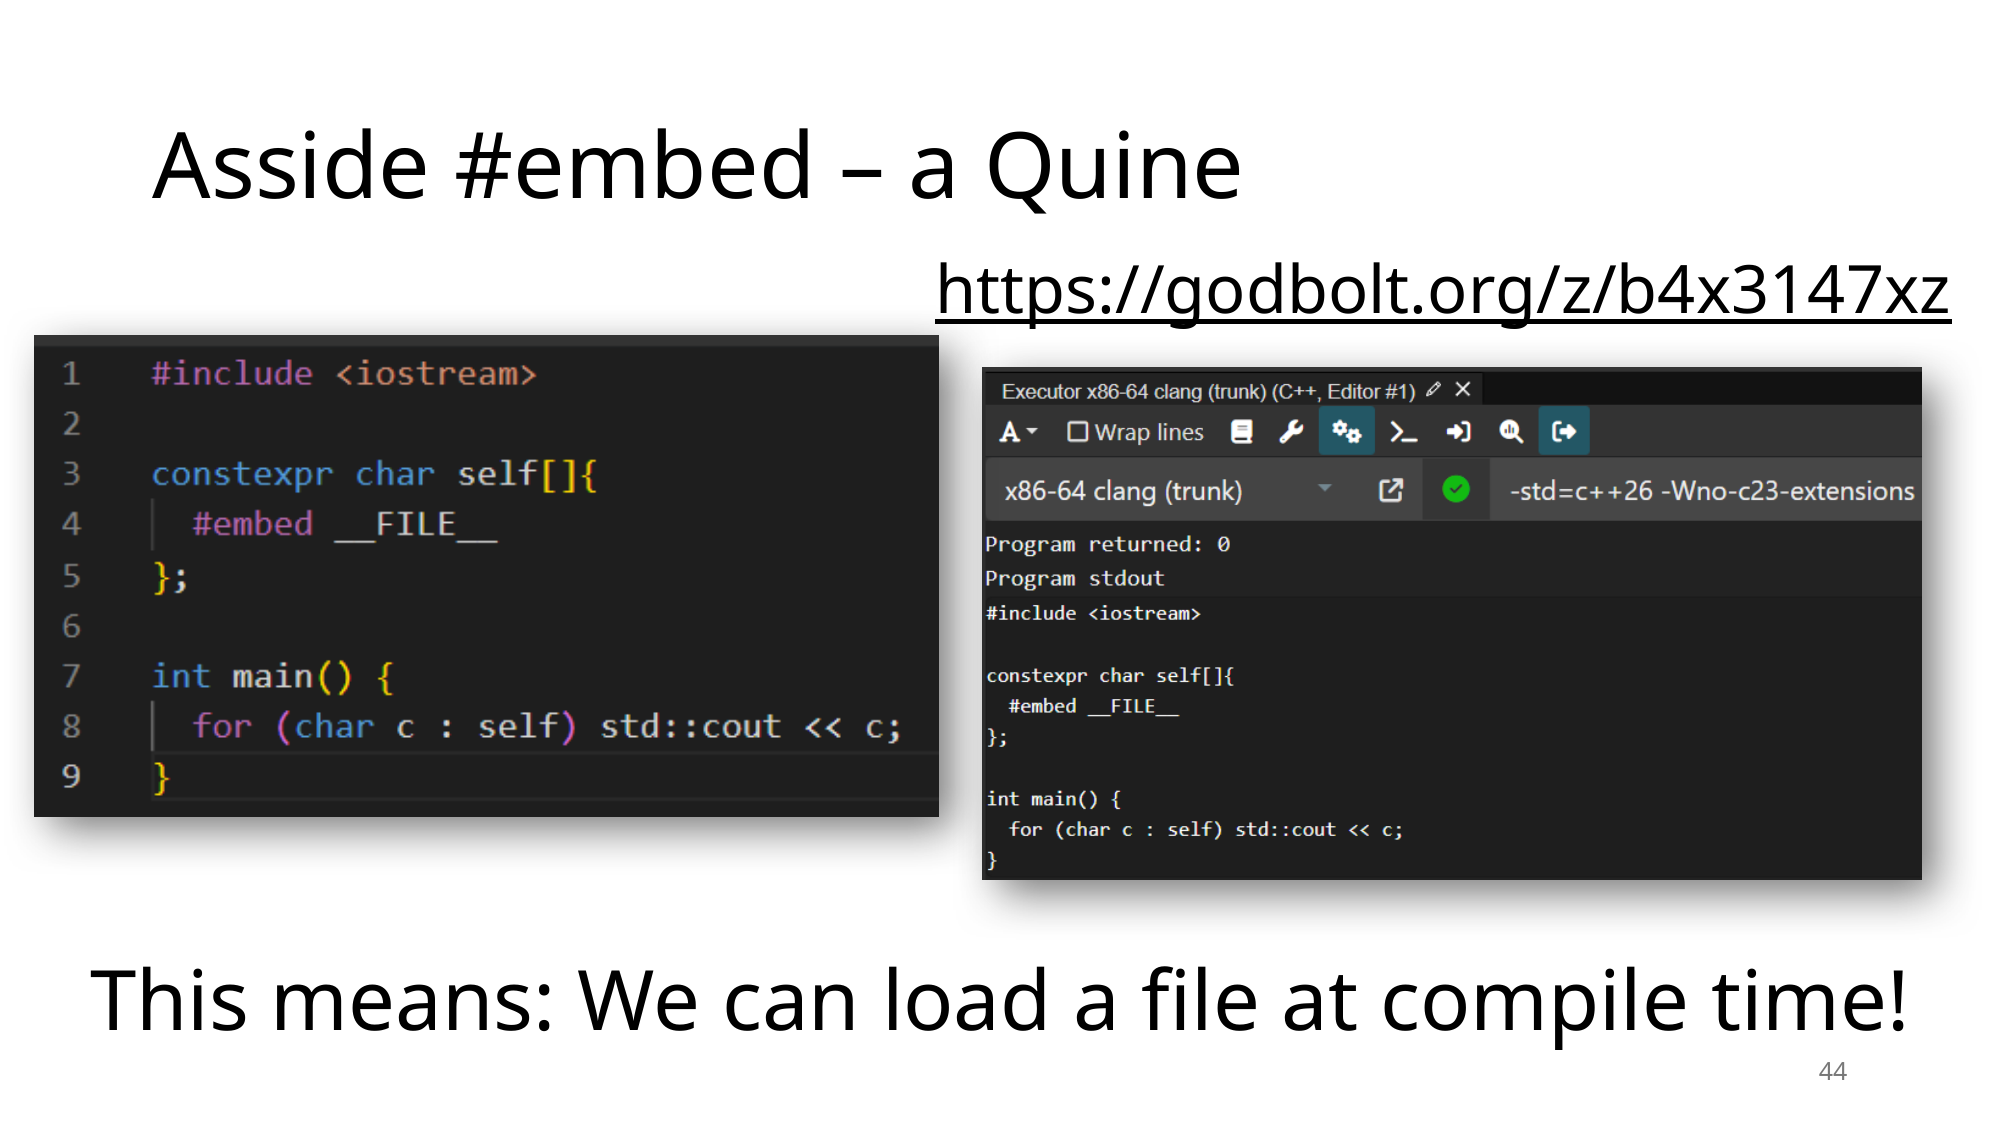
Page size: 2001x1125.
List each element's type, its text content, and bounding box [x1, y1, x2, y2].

title Asside #embed – a Quine [137, 59, 1863, 278]
text_box https://godbolt.org/z/b4x3147xz [920, 239, 1984, 346]
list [982, 366, 1922, 880]
text_box This means: We can load a file at compile time! [75, 939, 1927, 1055]
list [34, 335, 940, 817]
slide_number 44 [1412, 1055, 1863, 1103]
